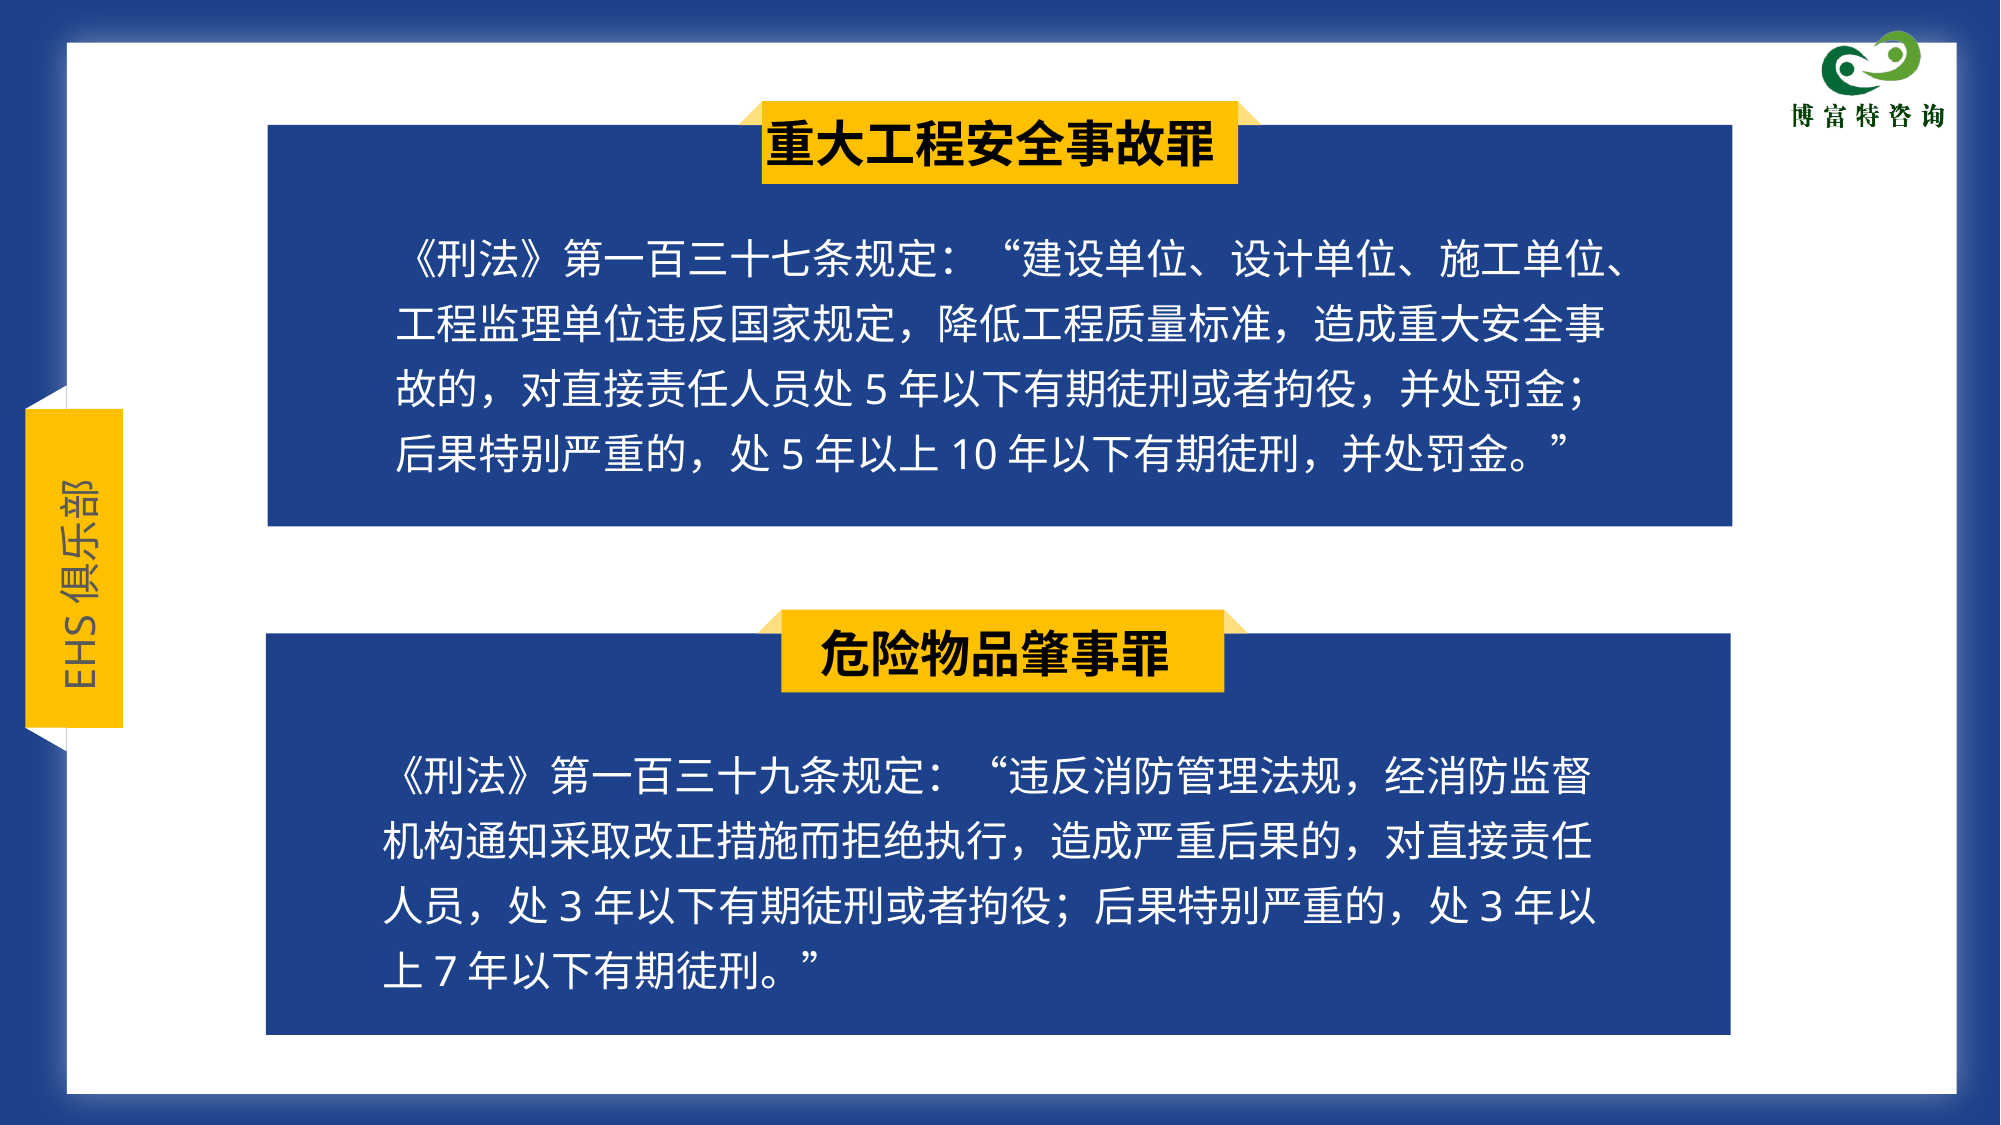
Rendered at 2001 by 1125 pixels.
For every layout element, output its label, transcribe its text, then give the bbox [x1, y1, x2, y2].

text_box [779, 690, 1226, 694]
text_box [264, 631, 1733, 1037]
text_box [783, 608, 1222, 614]
text_box 危险物品肇事罪 [749, 614, 1242, 690]
text_box [1242, 624, 1250, 636]
text_box [763, 99, 1237, 104]
text_box [774, 607, 784, 614]
text_box [266, 123, 1734, 529]
text_box [760, 180, 1240, 186]
text_box [756, 99, 764, 104]
picture [1772, 30, 1969, 131]
text_box 《刑法》第一百三十九条规定：“违反消防管理法规，经消防监督机构通知采取改正措施而拒绝执行，造成严重后果的，对直接责任人员，处3年以下有期徒刑或者拘役；后果特别严重的，处3年以上7年以下有期徒刑。” [367, 727, 1639, 1002]
text_box [1236, 99, 1244, 104]
text_box 重大工程安全事故罪 [692, 104, 1299, 180]
text_box [1222, 607, 1232, 614]
text_box 《刑法》第一百三十七条规定：“建设单位、设计单位、施工单位、工程监理单位违反国家规定，降低工程质量标准，造成重大安全事故的，对直接责任人员处5年以下有期徒刑或者拘役，并处罚金；后果特别严重的，处5年以上10年以下有期徒刑，并处罚金。” [380, 210, 1626, 485]
